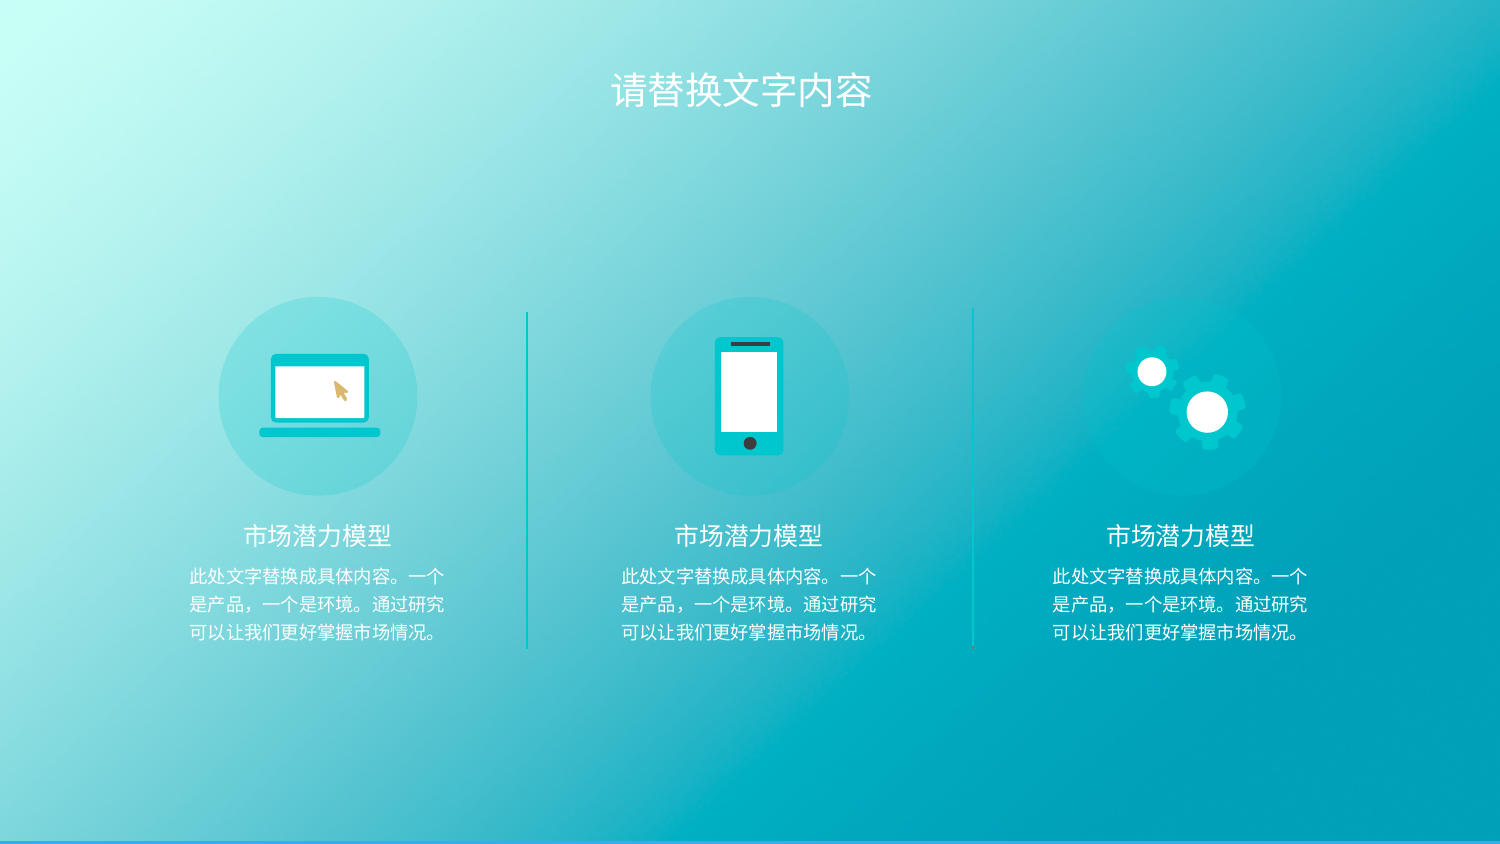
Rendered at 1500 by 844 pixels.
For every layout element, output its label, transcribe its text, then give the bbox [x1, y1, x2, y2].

text_box 市场潜力模型 此处文字替换成具体内容。一个 是产品，一个是环境。通过研究 可以让我们更好掌握市场情况。 [189, 519, 446, 651]
text_box [649, 295, 851, 497]
text_box 市场潜力模型 此处文字替换成具体内容。一个 是产品，一个是环境。通过研究 可以让我们更好掌握市场情况。 [1052, 519, 1309, 651]
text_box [259, 353, 381, 438]
picture [0, 0, 1500, 841]
text_box [1081, 295, 1283, 497]
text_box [1125, 345, 1246, 450]
text_box [217, 295, 419, 497]
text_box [714, 337, 784, 456]
text_box 请替换文字内容 [595, 59, 888, 120]
text_box 市场潜力模型 此处文字替换成具体内容。一个 是产品，一个是环境。通过研究 可以让我们更好掌握市场情况。 [621, 519, 877, 651]
